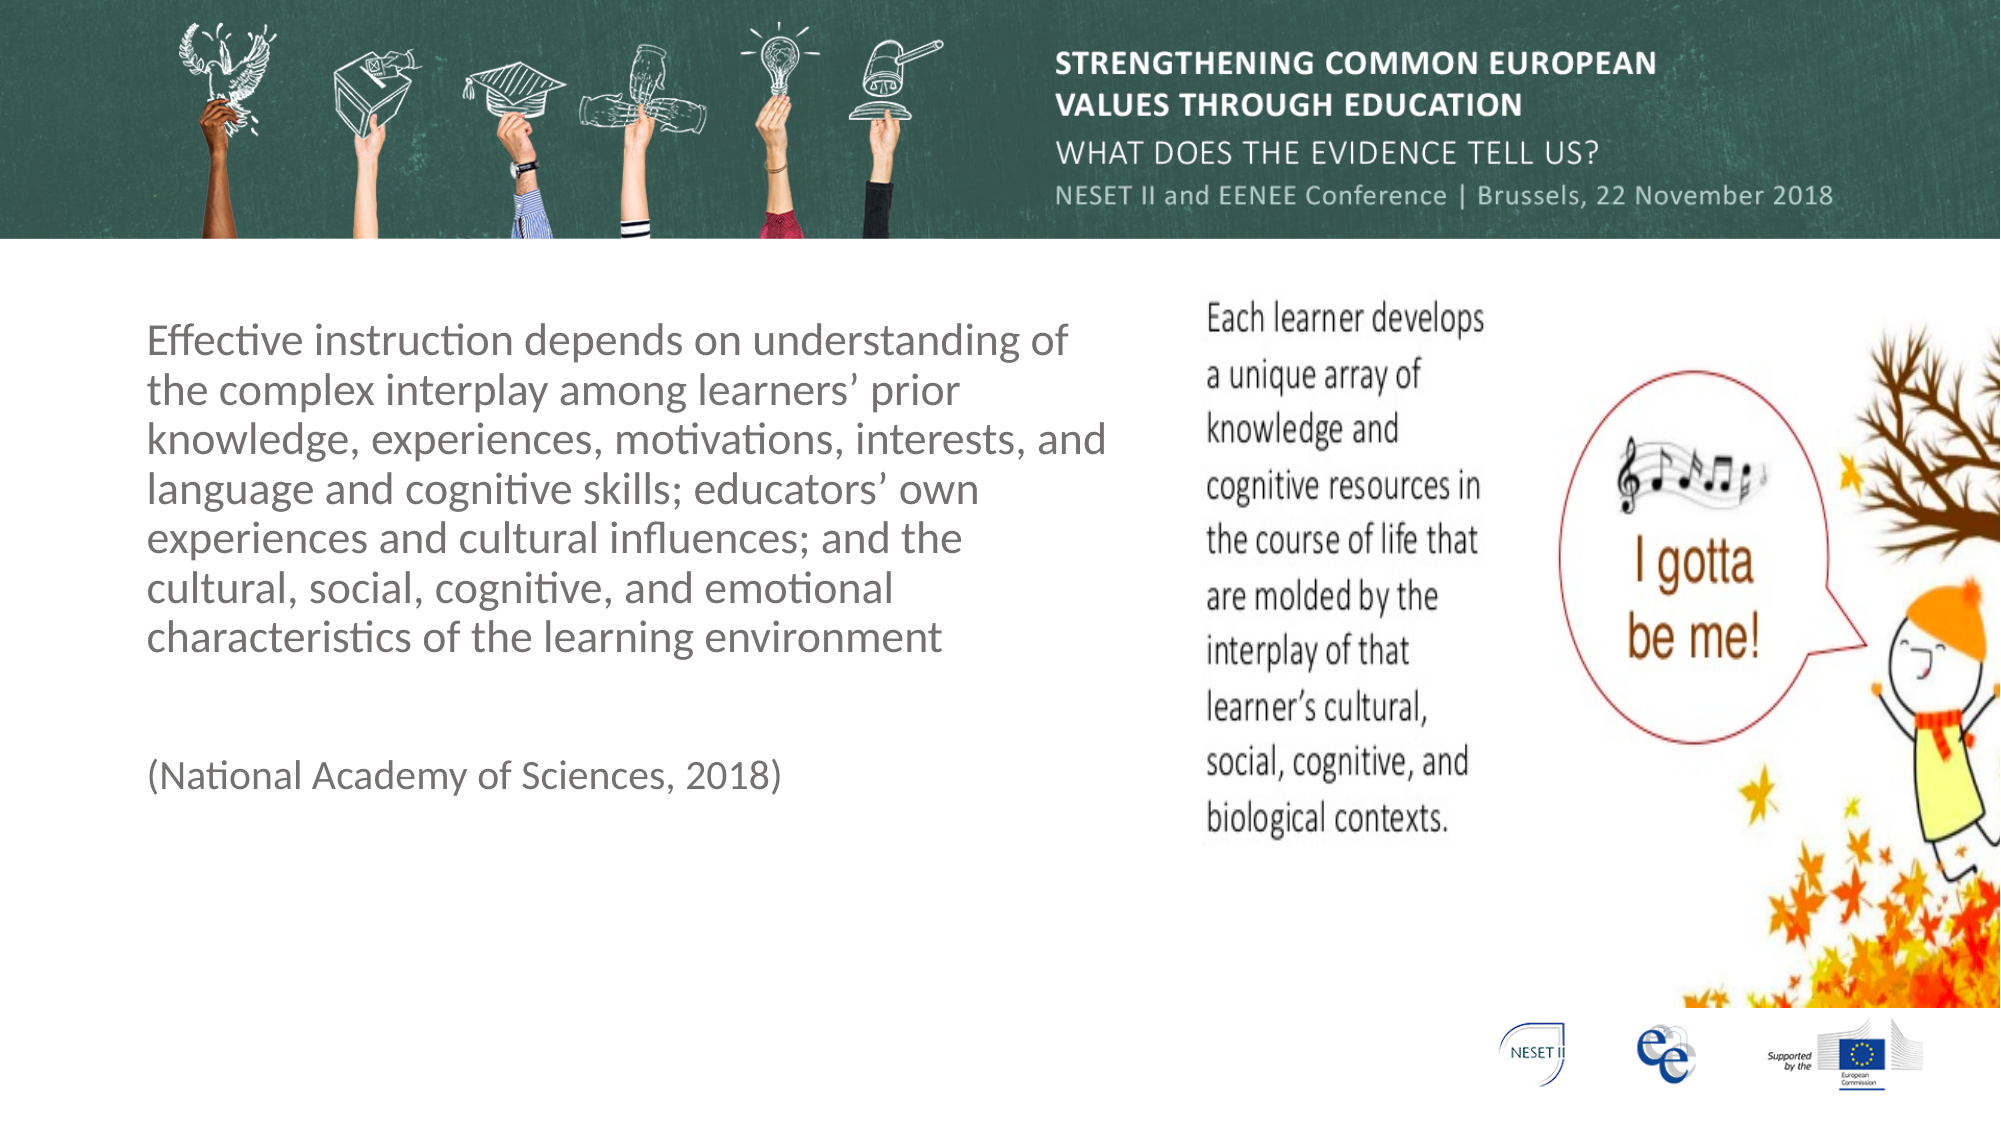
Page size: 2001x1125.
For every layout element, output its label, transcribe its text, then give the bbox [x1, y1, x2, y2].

picture [0, 0, 2000, 1125]
list Effective instruction depends on understanding of the complex interplay among learners’ prior knowledge, experiences, motivations, interests, and language and cognitive skills; educators’ own experiences and cultural influences; and the cultural, social, cognitive, and emotional characteristics of the learning environment (National Academy of Sciences, 2018) [131, 309, 1135, 1023]
